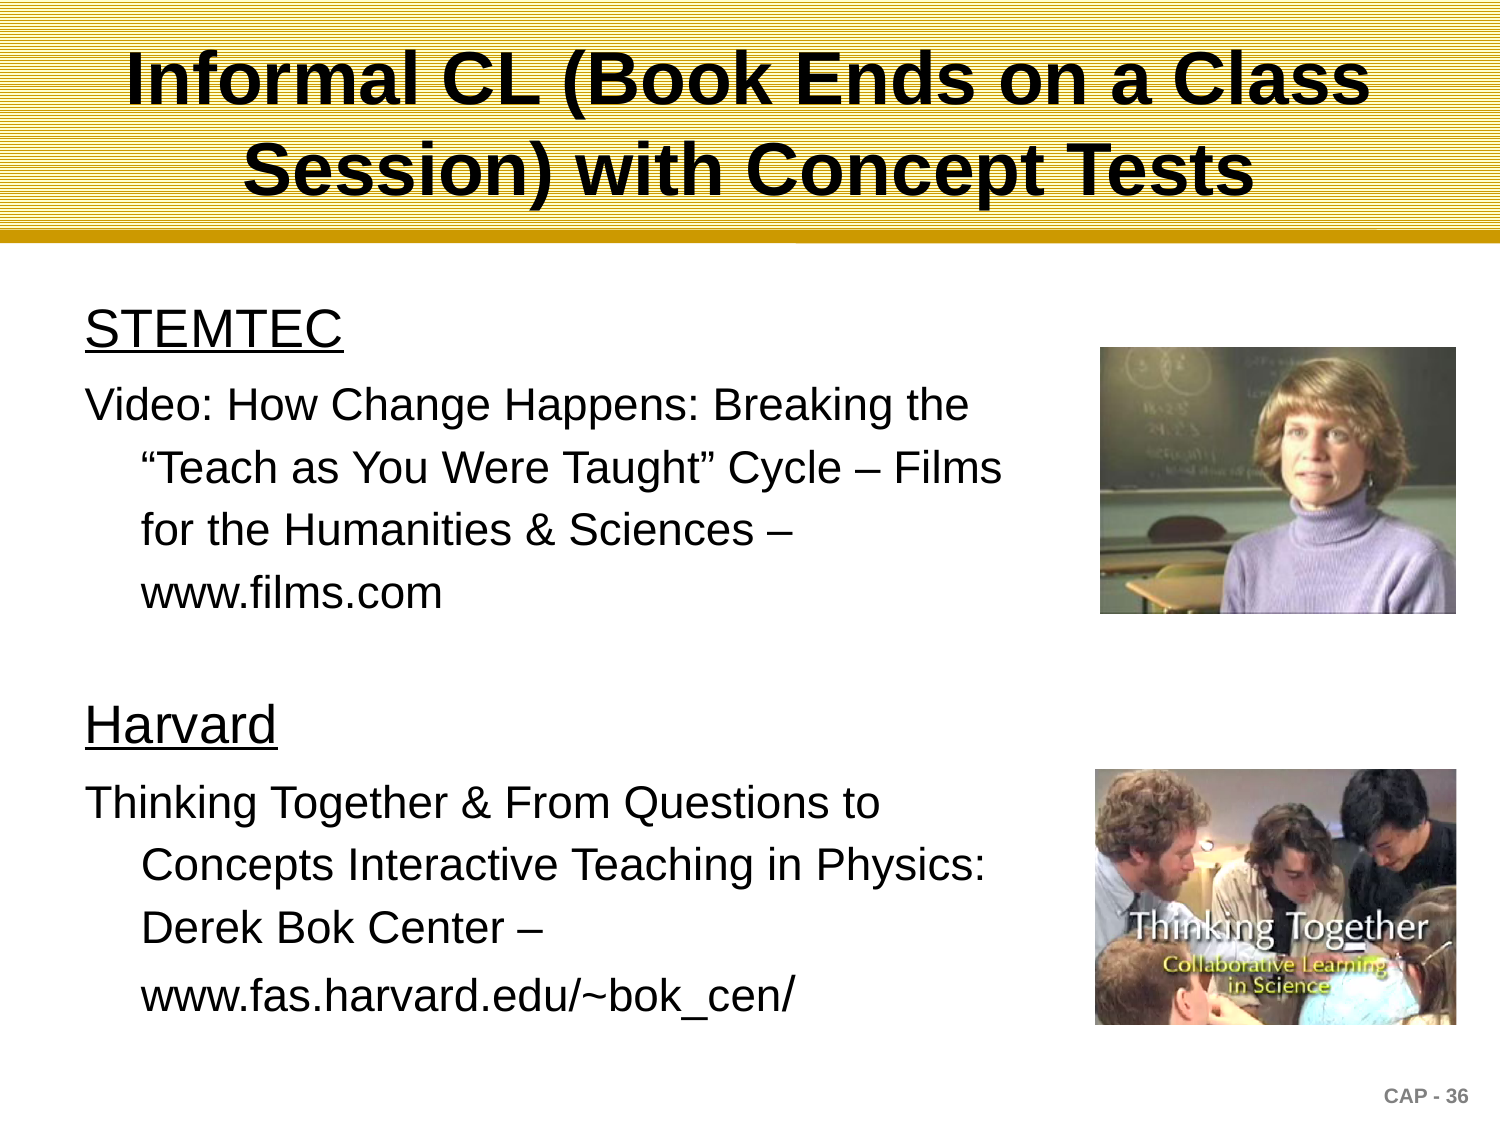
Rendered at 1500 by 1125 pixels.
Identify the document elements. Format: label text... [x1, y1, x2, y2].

title Informal CL (Book Ends on a Class Session) with Concept Tests [0, 26, 1500, 214]
list STEMTEC Video: How Change Happens: Breaking the “Teach as You Were Taught” Cycle – Films for the Humanities & Sciences – www.films.com Harvard Thinking Together & From Questions to Concepts Interactive Teaching in Physics: Derek Bok Center – www.fas.harvard.edu/~bok_cen/ [69, 276, 1078, 1065]
picture [1094, 769, 1457, 1025]
picture [1099, 347, 1456, 615]
